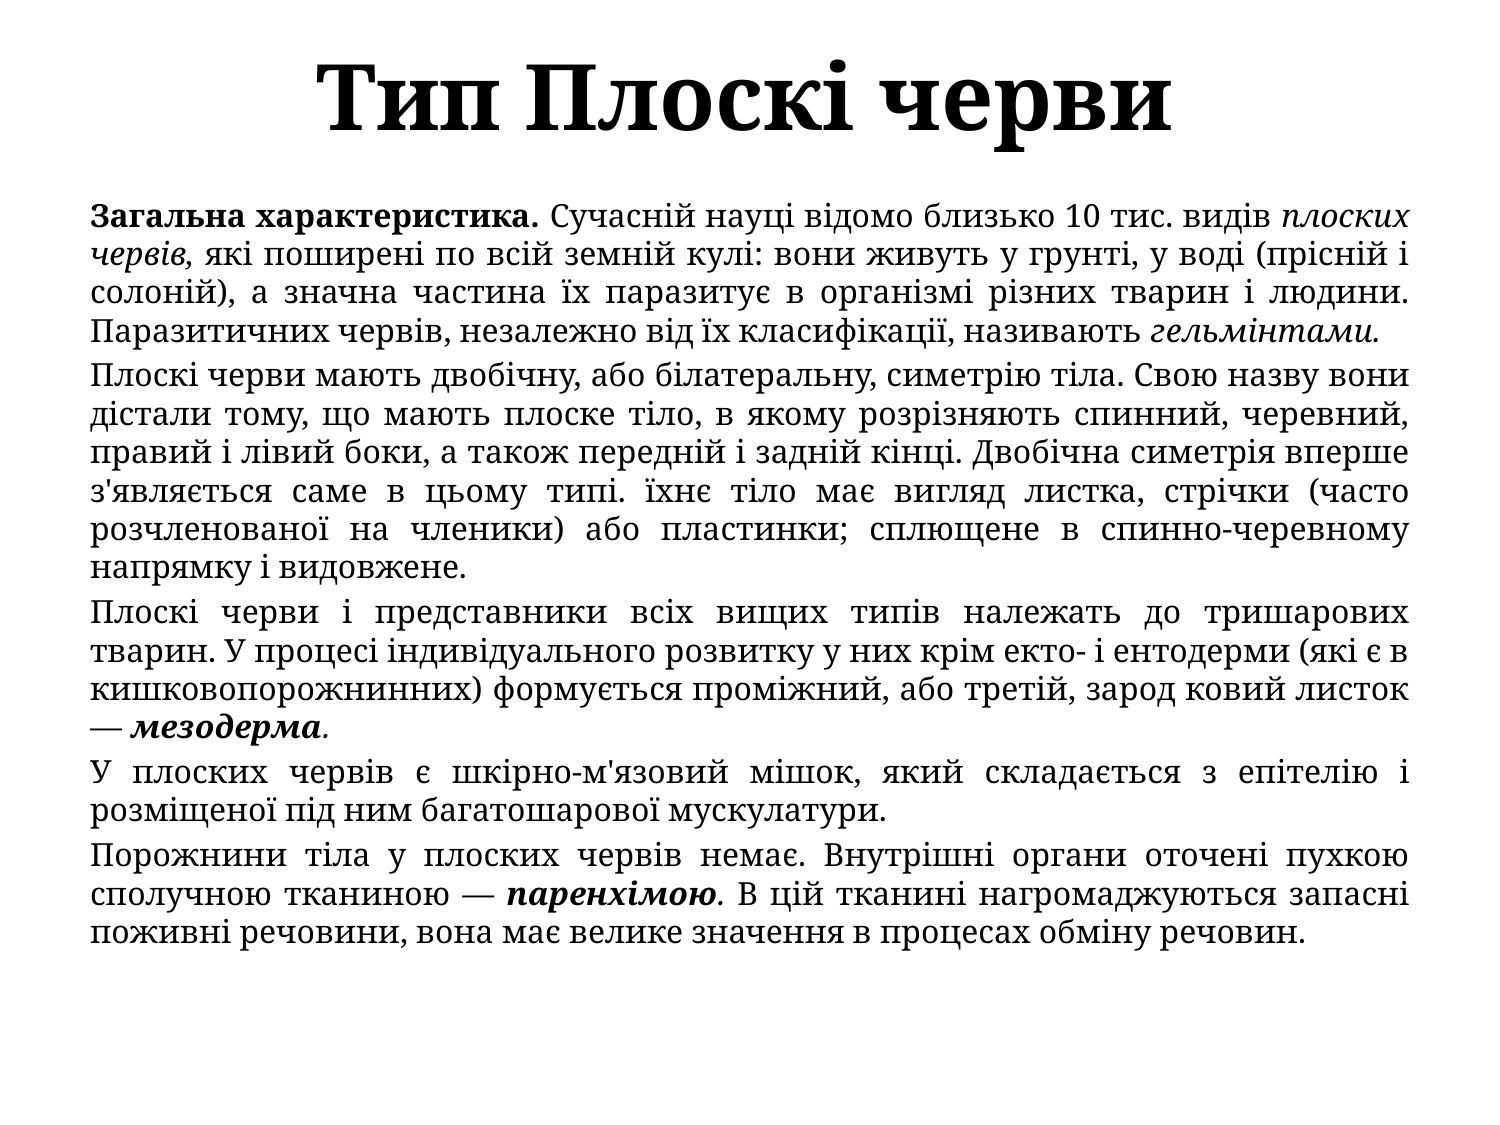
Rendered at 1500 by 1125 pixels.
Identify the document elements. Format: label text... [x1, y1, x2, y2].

title Тип Плоскі черви [70, 0, 1421, 188]
list Загальна характеристика. Сучасній науці відомо близько 10 тис. видів плоских червів, які поширені по всій земній кулі: вони живуть у грунті, у воді (прісній і солоній), а значна частина їх паразитує в організмі різних тварин і людини. Паразитичних червів, незалежно від їх класифі­кації, називають гельмінтами. Плоскі черви мають двобічну, або білатеральну, симе­трію тіла. Свою назву вони дістали тому, що мають плоске тіло, в якому розрізняють спинний, черевний, правий і лівий боки, а також передній і задній кінці. Двобічна симетрія вперше з'являється саме в цьому типі. їхнє тіло має ви­гляд листка, стрічки (часто розчленованої на членики) або пластинки; сплющене в спинно-черевному напрямку і видовжене. Плоскі черви і представники всіх вищих типів належать до тришарових тварин. У процесі індивідуального розвитку у них крім екто- і ентодерми (які є в кишково­порожнинних) формується проміжний, або третій, зарод ковий листок — мезодерма. У плоских червів є шкірно-м'язовий мішок, який скла­дається з епітелію і розміщеної під ним багатошарової мускулатури. Порожнини тіла у плоских червів немає. Внутрішні органи оточені пухкою сполучною тканиною — паренхімою. В цій тканині нагромаджуються запасні поживні речовини, вона має велике значення в процесах обміну речовин. [75, 187, 1425, 1005]
